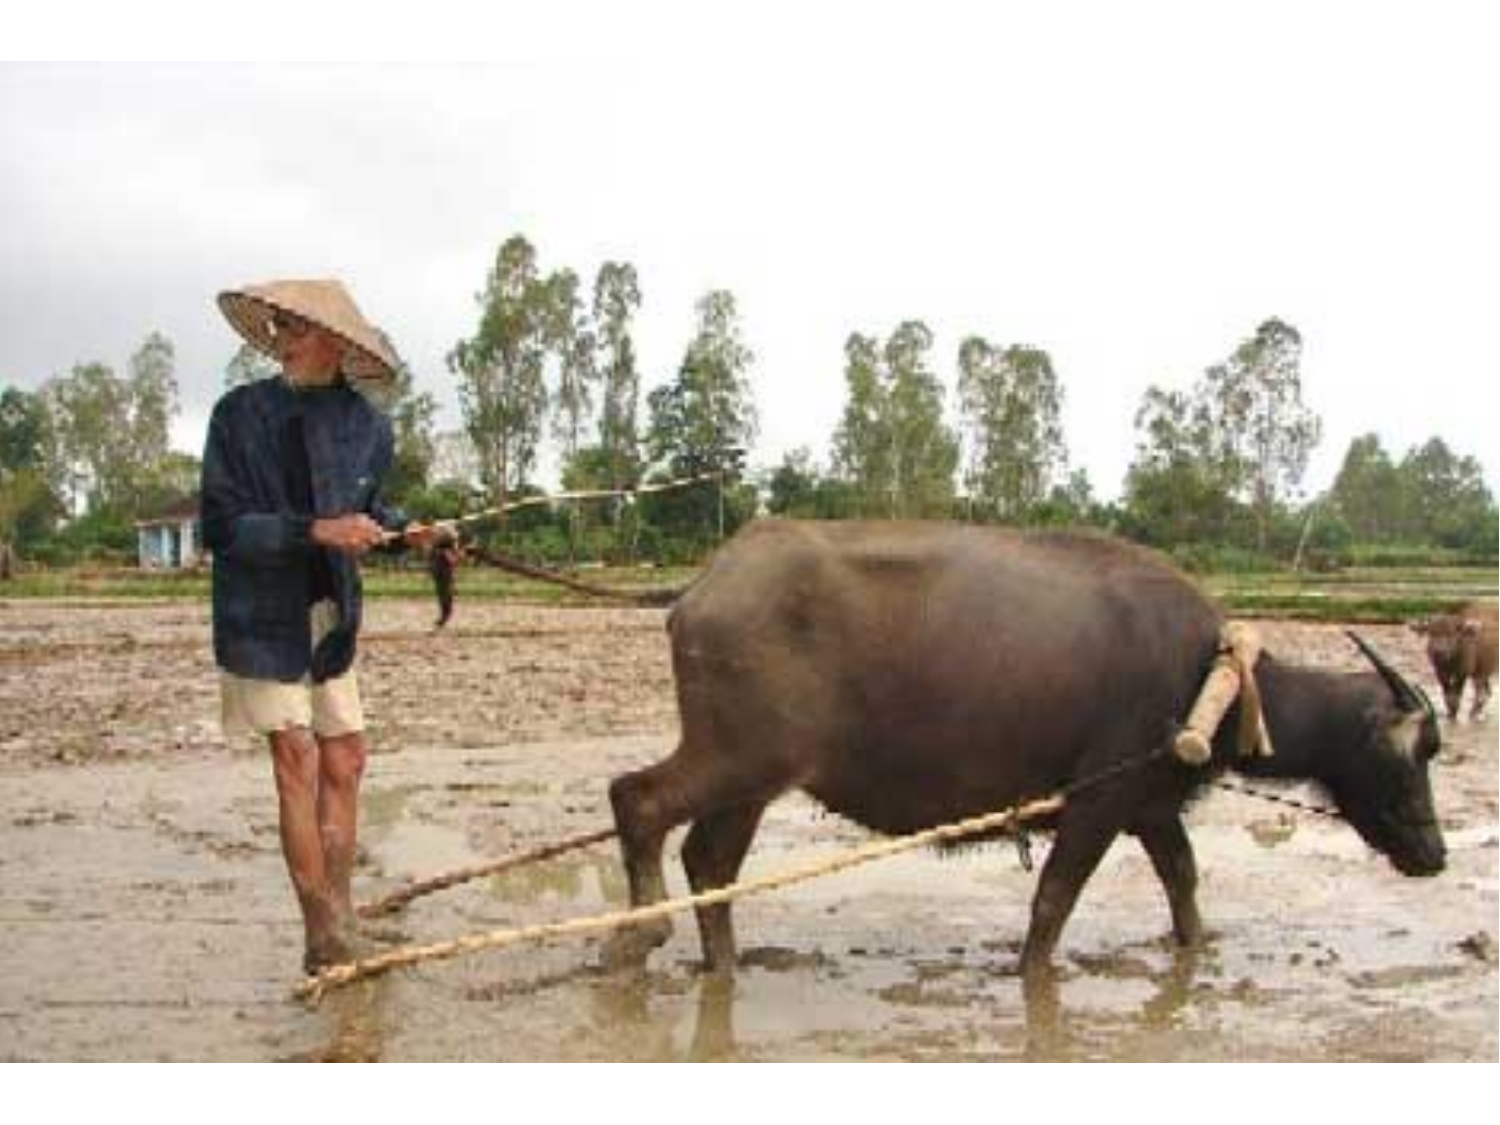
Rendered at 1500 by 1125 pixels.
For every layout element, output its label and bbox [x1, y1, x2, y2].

picture [0, 61, 1499, 1063]
